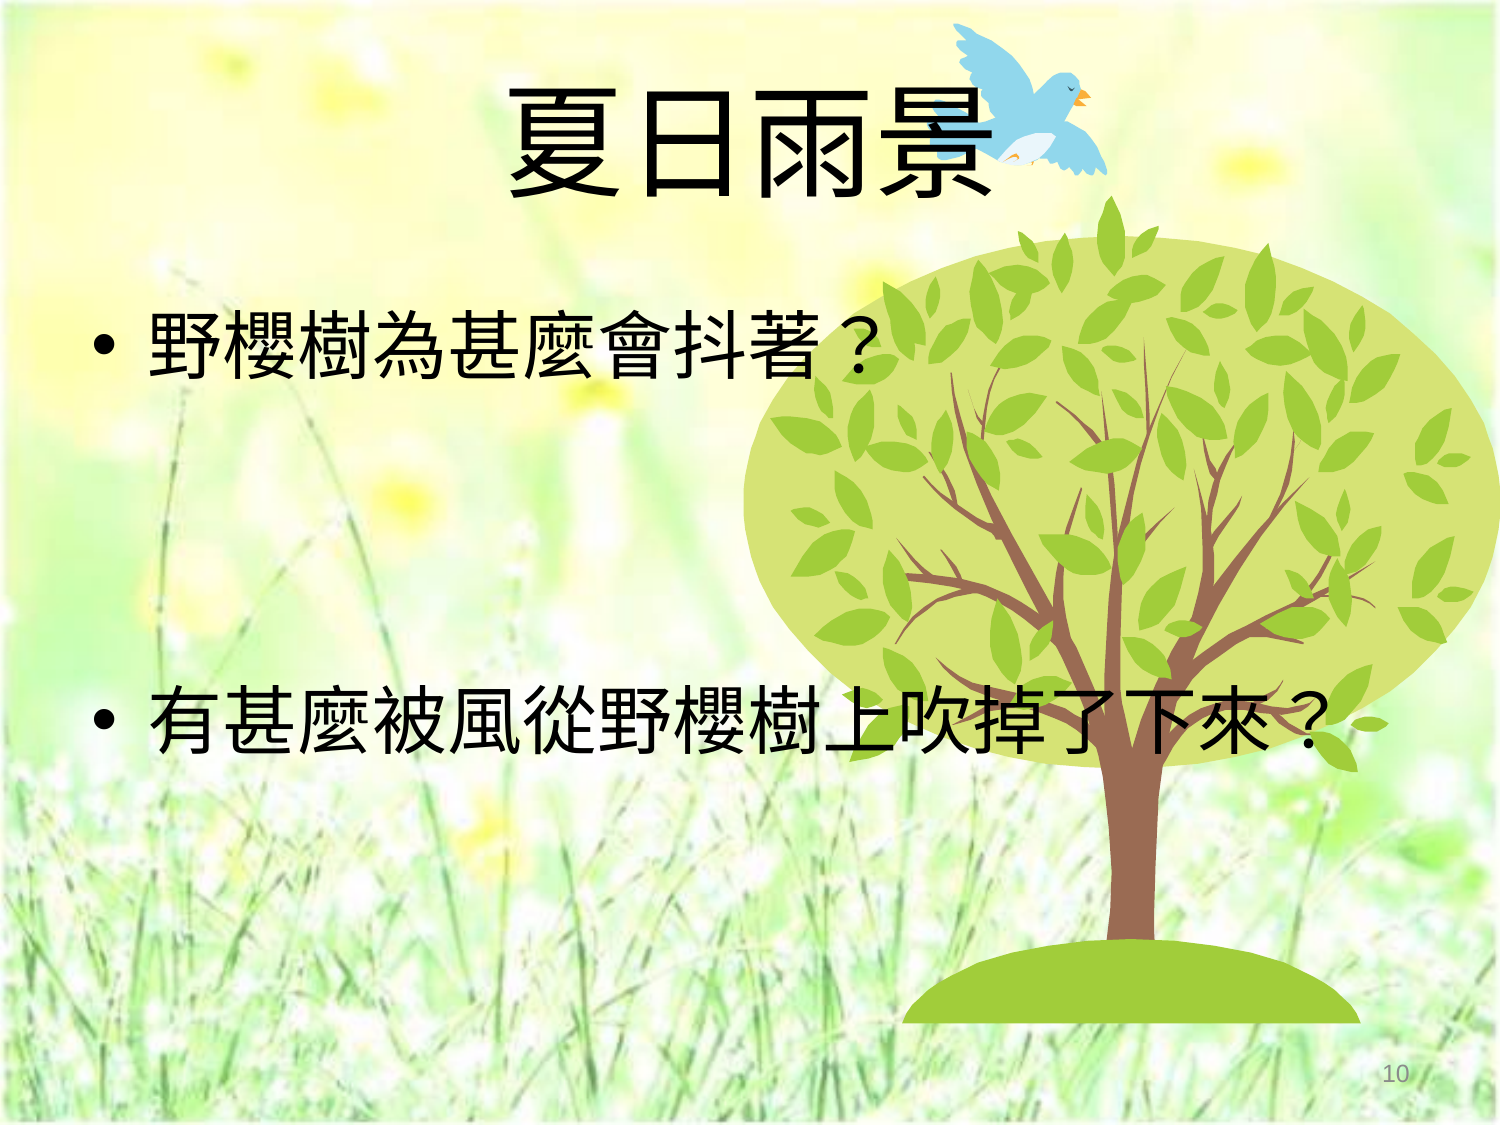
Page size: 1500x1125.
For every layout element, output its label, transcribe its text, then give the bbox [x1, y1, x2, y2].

title 夏日雨景 [75, 45, 738, 233]
slide_number 10 [1074, 1042, 1425, 1103]
picture [0, 0, 1500, 1125]
list 野櫻樹為甚麼會抖著？ 有甚麼被風從野櫻樹上吹掉了下來？ [76, 290, 1427, 1034]
